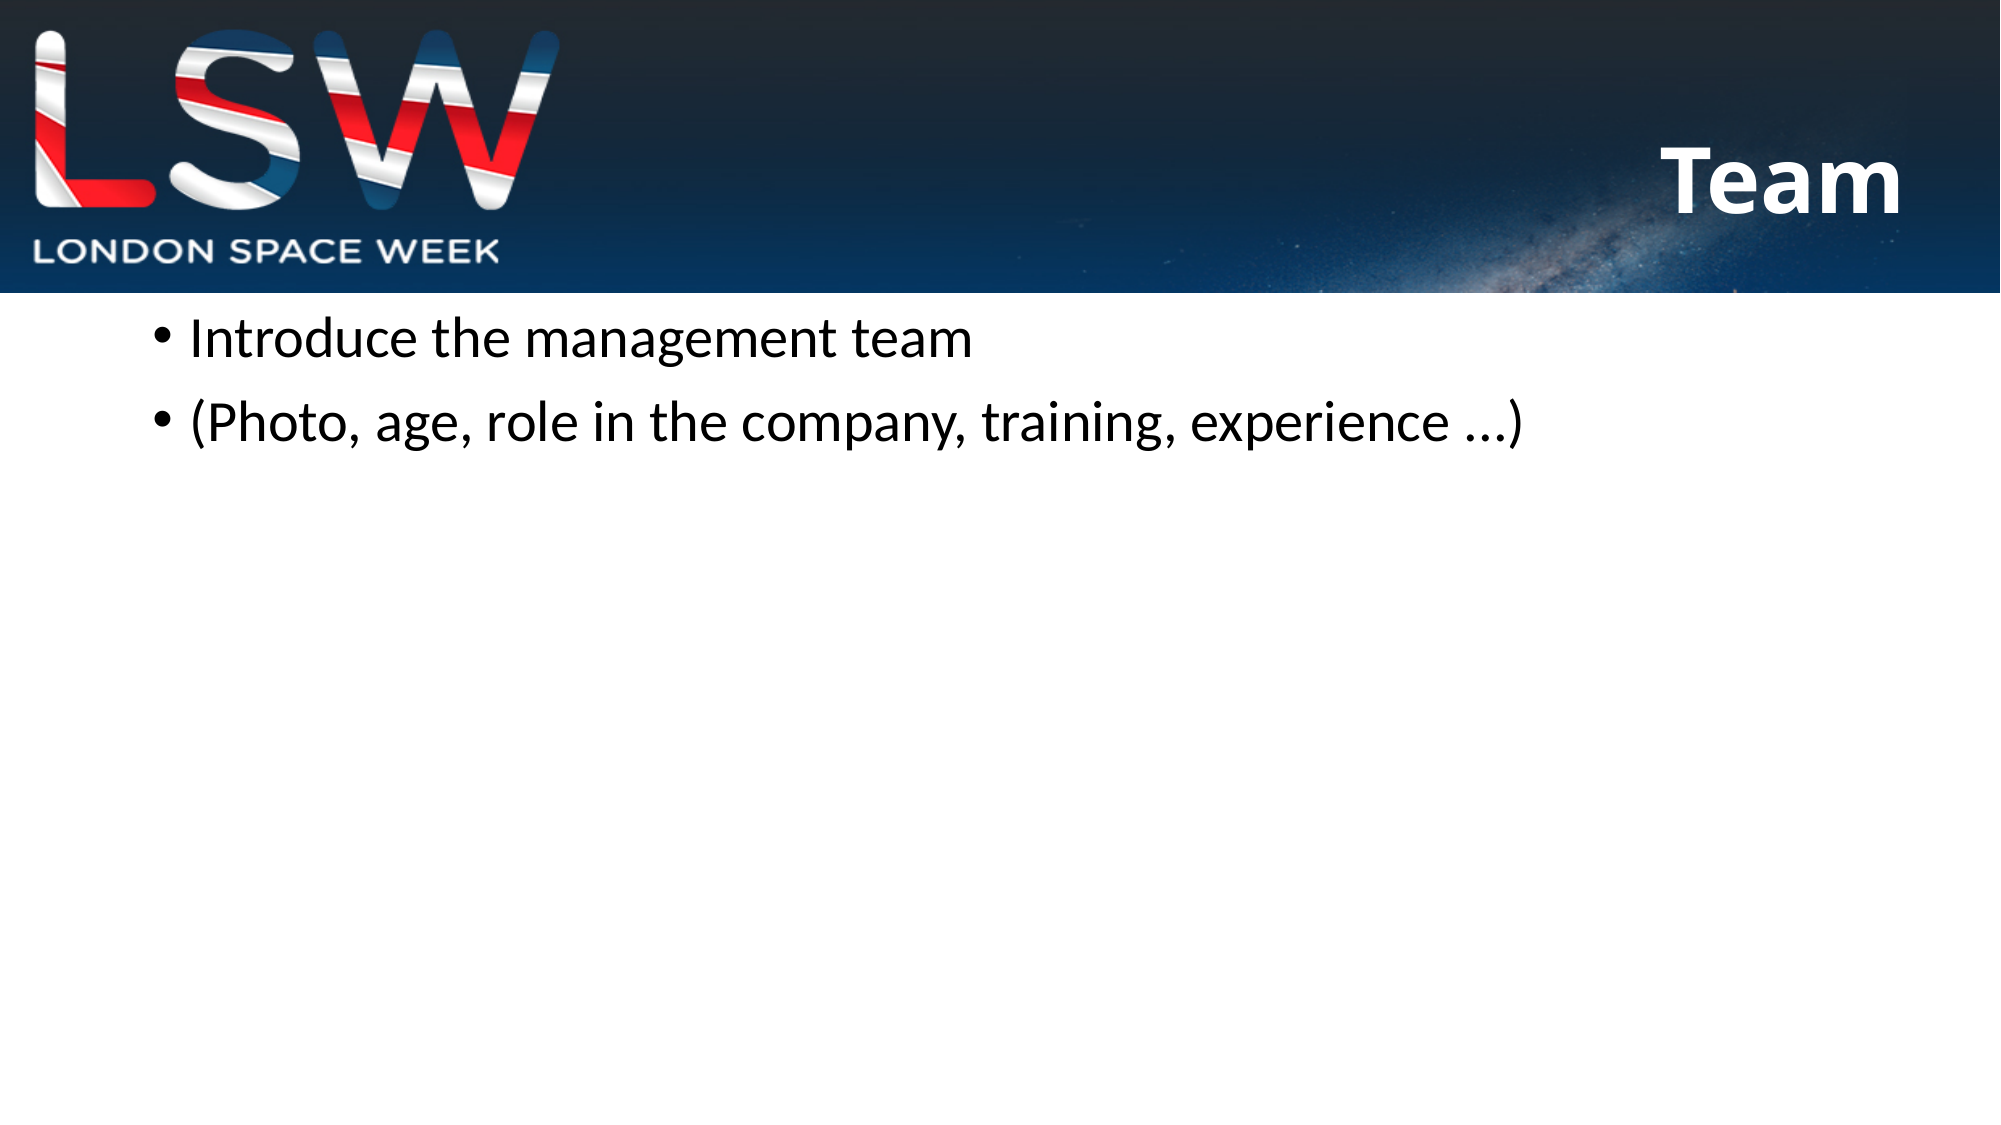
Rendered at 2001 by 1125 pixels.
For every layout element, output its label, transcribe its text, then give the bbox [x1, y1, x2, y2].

picture [0, 0, 2000, 293]
list Introduce the management team (Photo, age, role in the company, training, experience ...) [137, 299, 1863, 1014]
